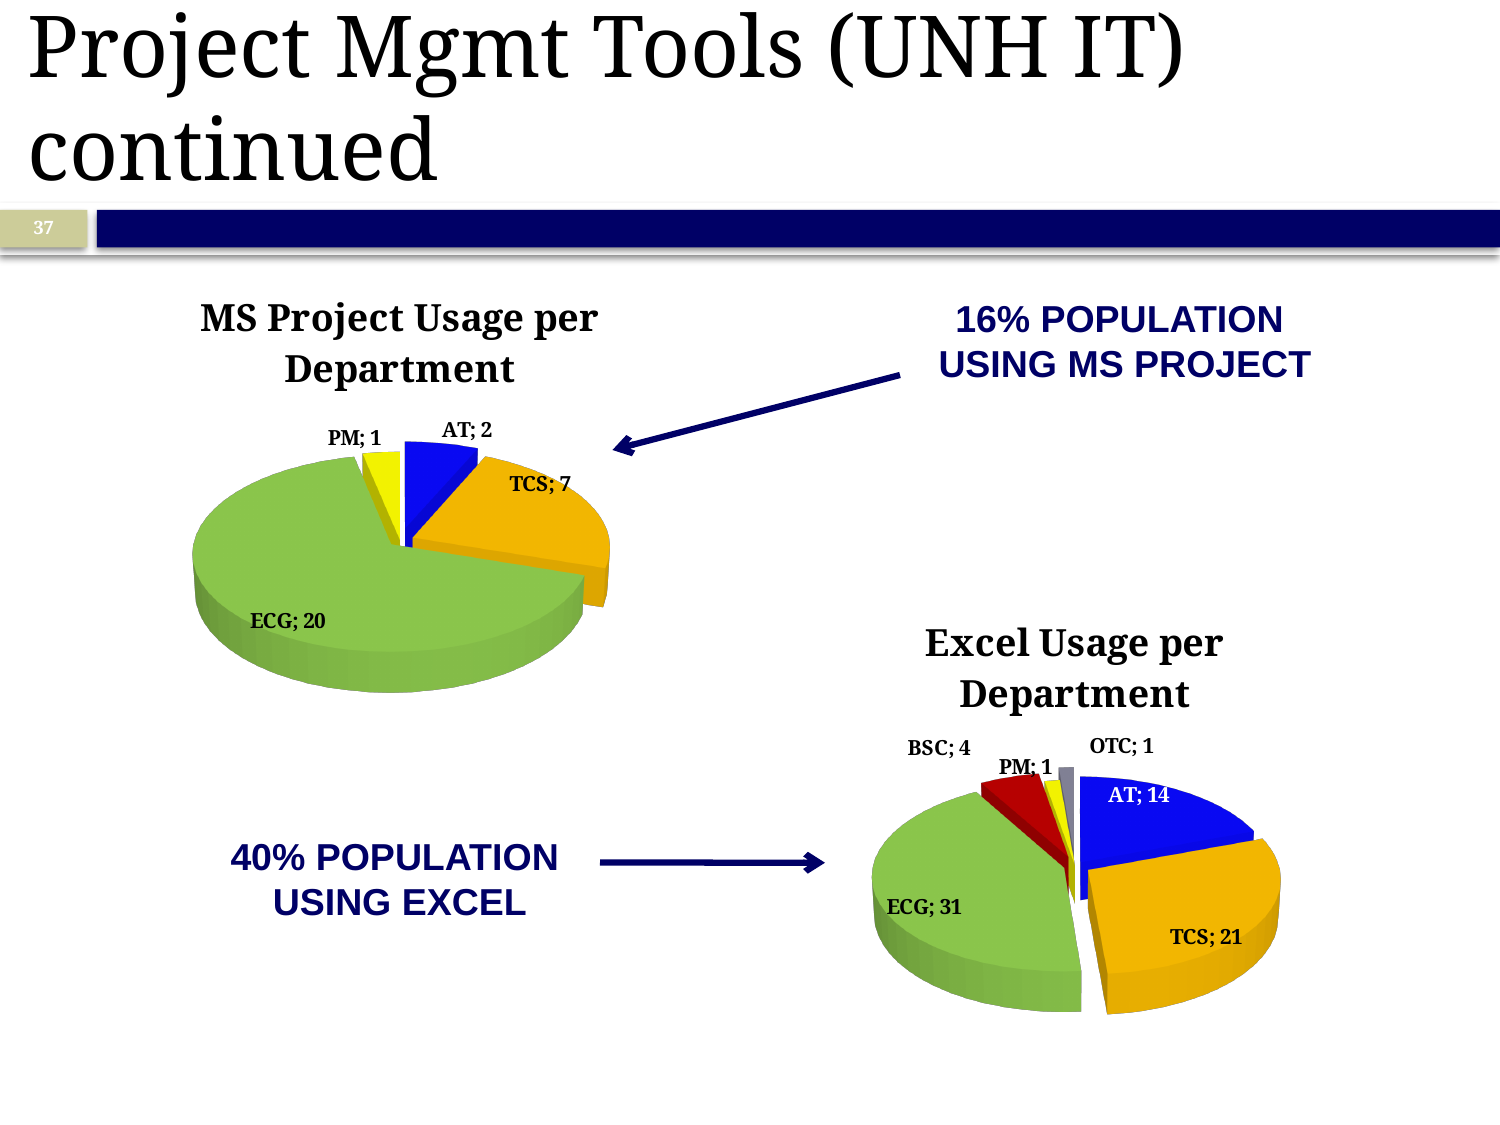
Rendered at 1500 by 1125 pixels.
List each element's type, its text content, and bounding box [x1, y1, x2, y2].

text_box 40% population Using excel [125, 824, 675, 930]
title Project Mgmt Tools (UNH IT) continued [12, 99, 1451, 201]
chart [99, 262, 701, 714]
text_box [612, 374, 901, 451]
slide_number 37 [0, 208, 88, 249]
chart [774, 587, 1376, 1039]
text_box 16% population Using MS project [849, 287, 1400, 393]
